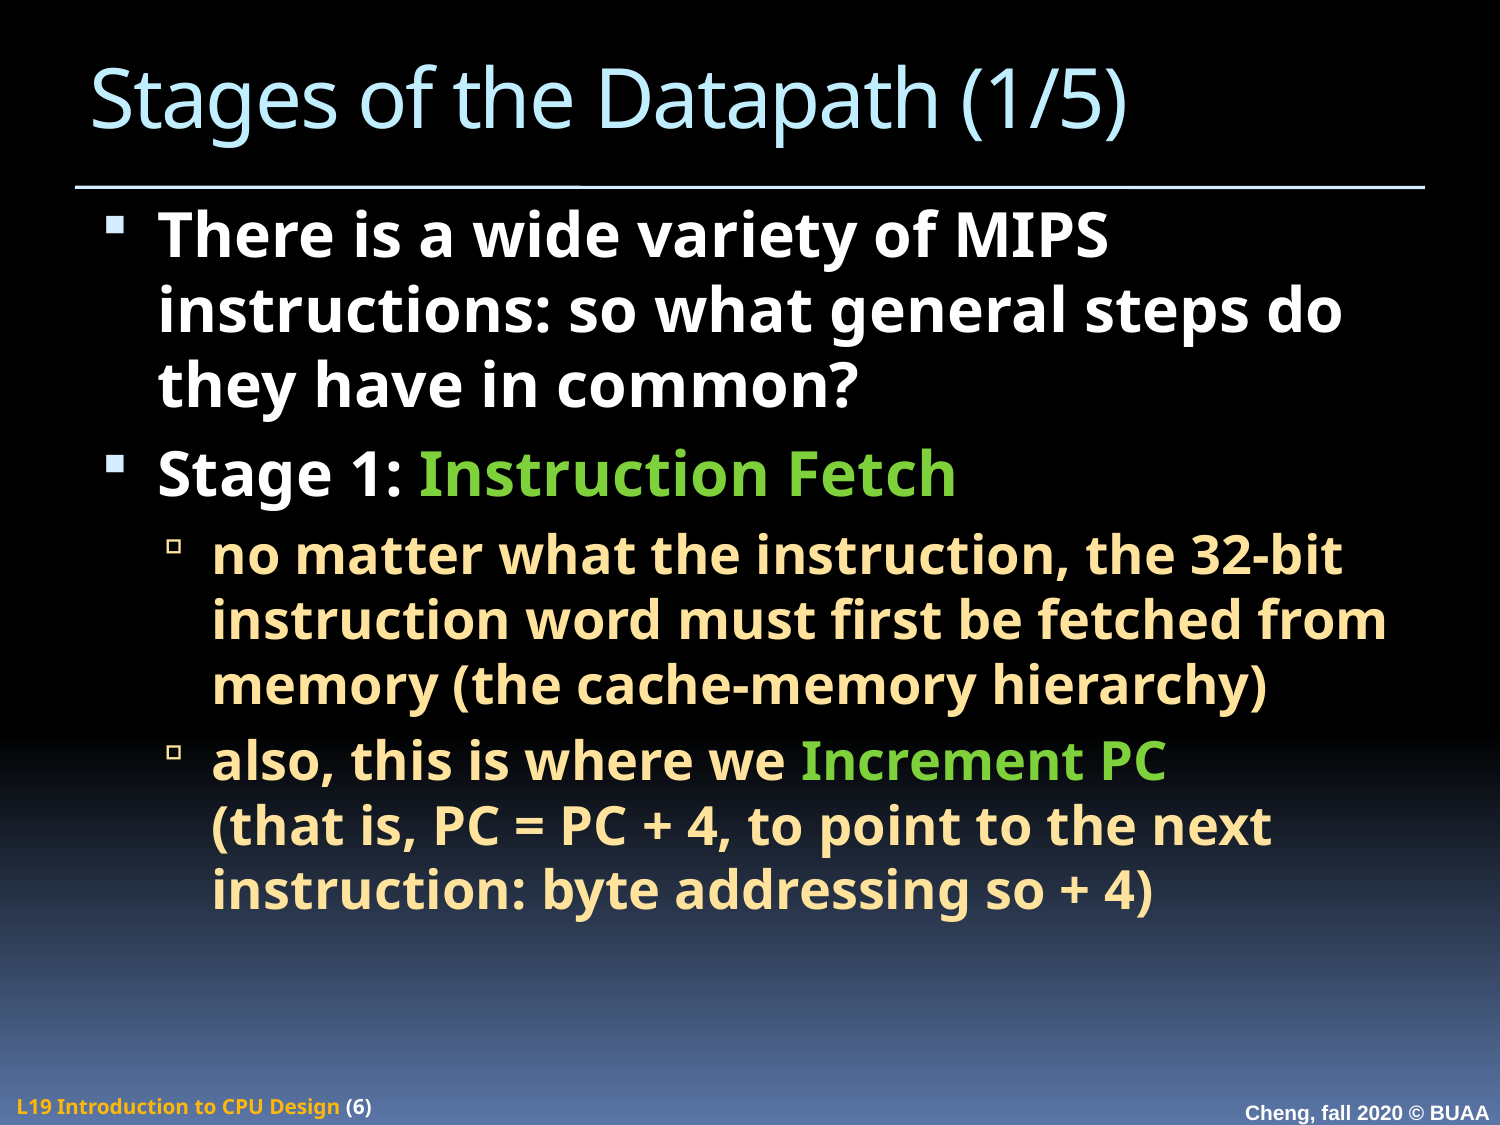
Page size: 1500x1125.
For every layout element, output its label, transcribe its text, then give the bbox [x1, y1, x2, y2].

title Stages of the Datapath (1/5) [75, 37, 1425, 187]
list There is a wide variety of MIPS instructions: so what general steps do they have in common? Stage 1: Instruction Fetch no matter what the instruction, the 32-bit instruction word must first be fetched from memory (the cache-memory hierarchy) also, this is where we Increment PC (that is, PC = PC + 4, to point to the next instruction: byte addressing so + 4) [74, 187, 1426, 1043]
